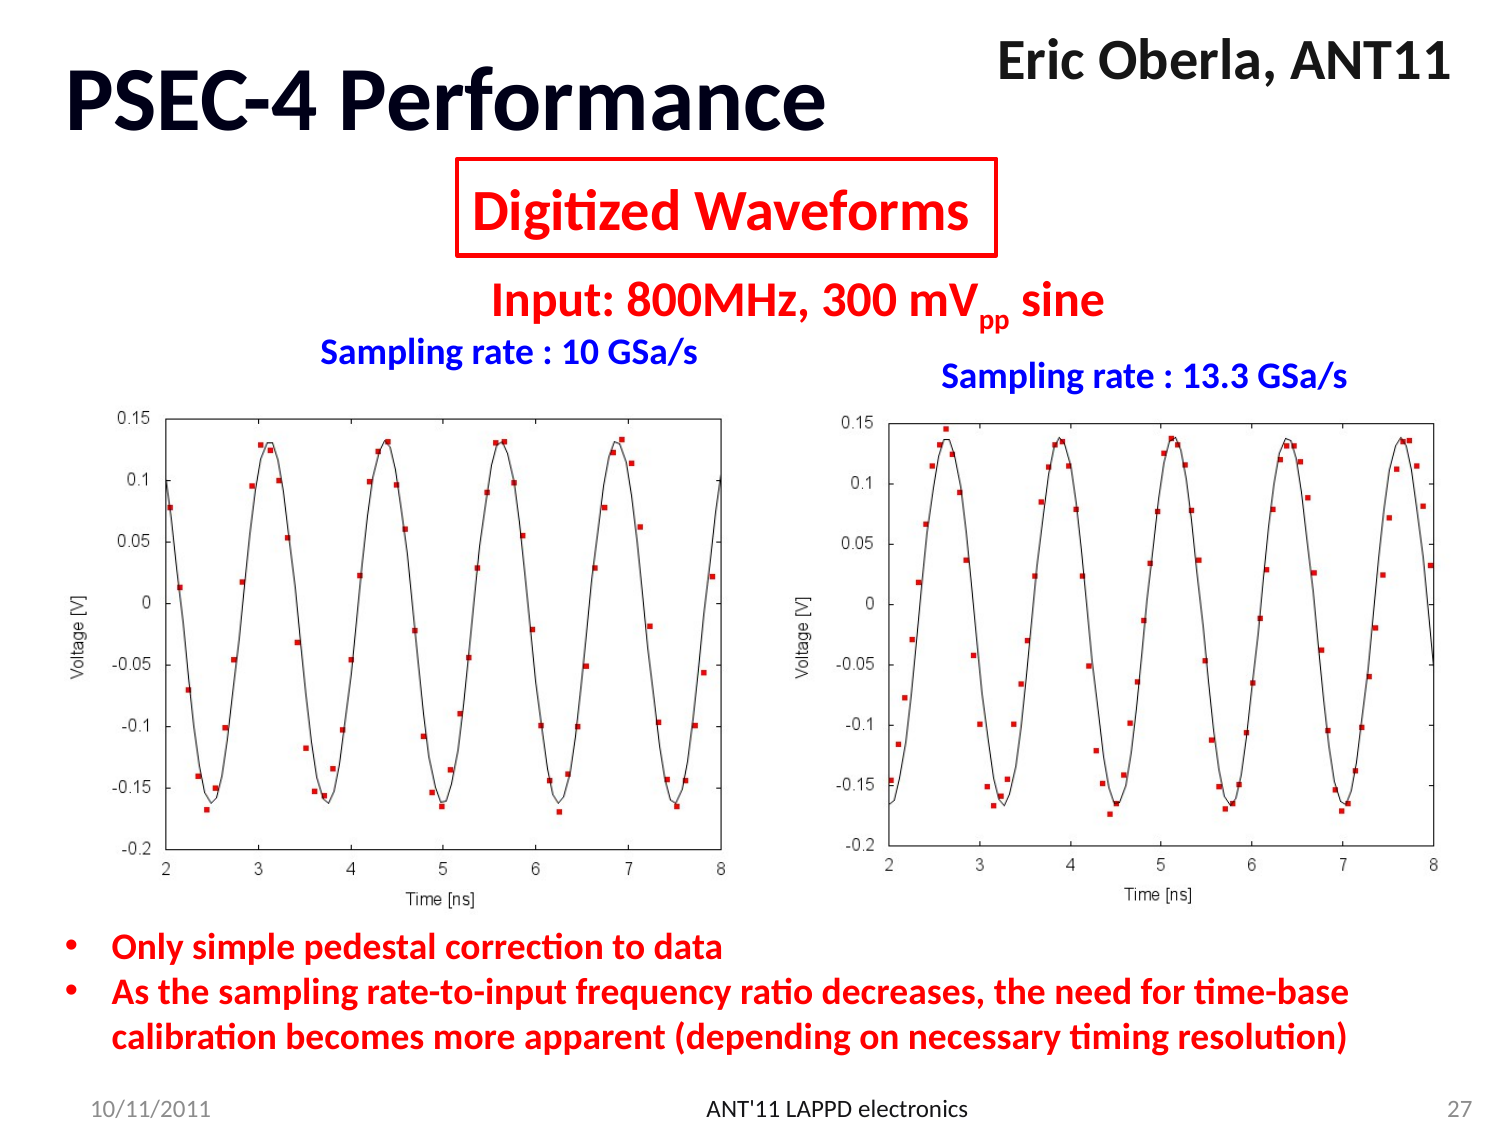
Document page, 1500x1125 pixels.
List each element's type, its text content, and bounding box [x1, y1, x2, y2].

picture [788, 402, 1466, 911]
slide_number 27 [1137, 1077, 1488, 1125]
text_box Input: 800MHz, 300 mVpp sine [476, 259, 1147, 343]
picture [63, 397, 754, 915]
text_box Eric Oberla, ANT11 [982, 13, 1500, 99]
text_box PSEC-4 Performance [49, 0, 1250, 188]
footer ANT'11 LAPPD electronics [600, 1077, 1075, 1125]
text_box Digitized Waveforms [457, 158, 997, 256]
text_box Only simple pedestal correction to data As the sampling rate-to-input frequency ratio decreases, the need for time-base calibration becomes more apparent (depending on necessary timing resolution) [49, 914, 1434, 1065]
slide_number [75, 1077, 425, 1125]
text_box Sampling rate : 13.3 GSa/s [926, 343, 1368, 400]
text_box Sampling rate : 10 GSa/s [305, 319, 747, 380]
